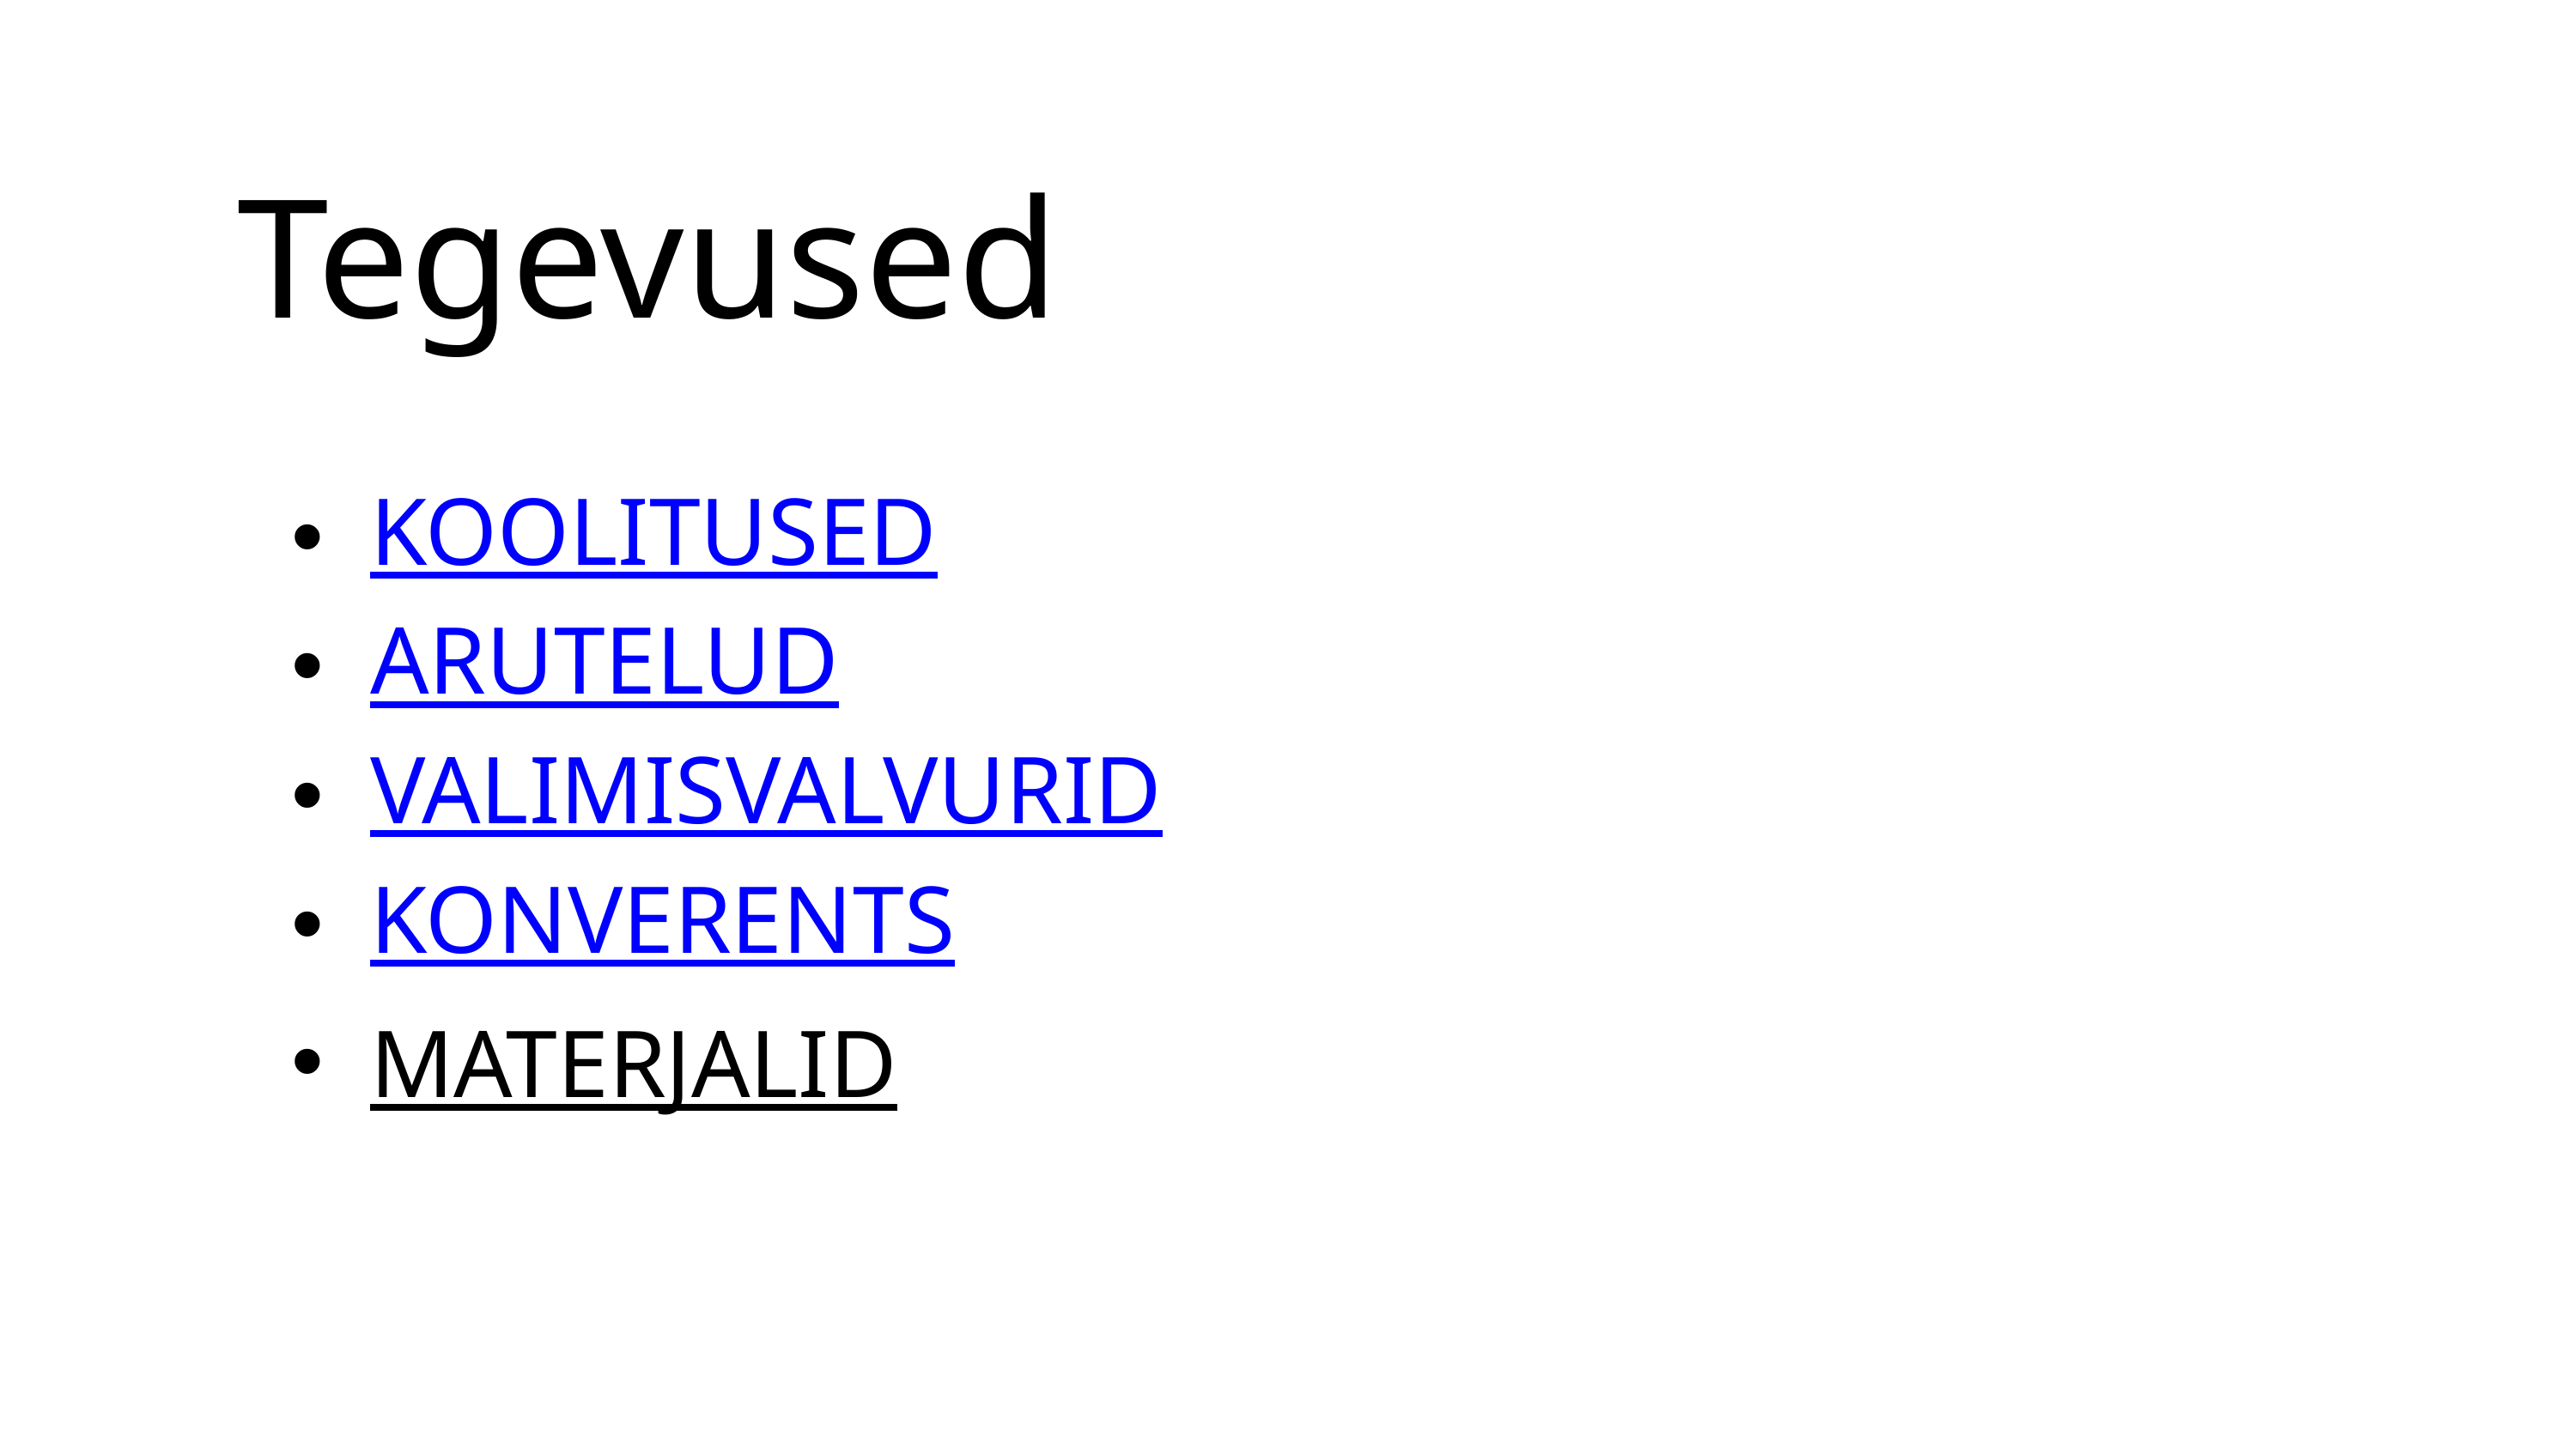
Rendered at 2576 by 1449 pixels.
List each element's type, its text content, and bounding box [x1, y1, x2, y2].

text_box KOOLITUSED ARUTELUD VALIMISVALVURID KONVERENTS MATERJALID [213, 469, 2134, 1246]
text_box Tegevused [213, 120, 1084, 351]
